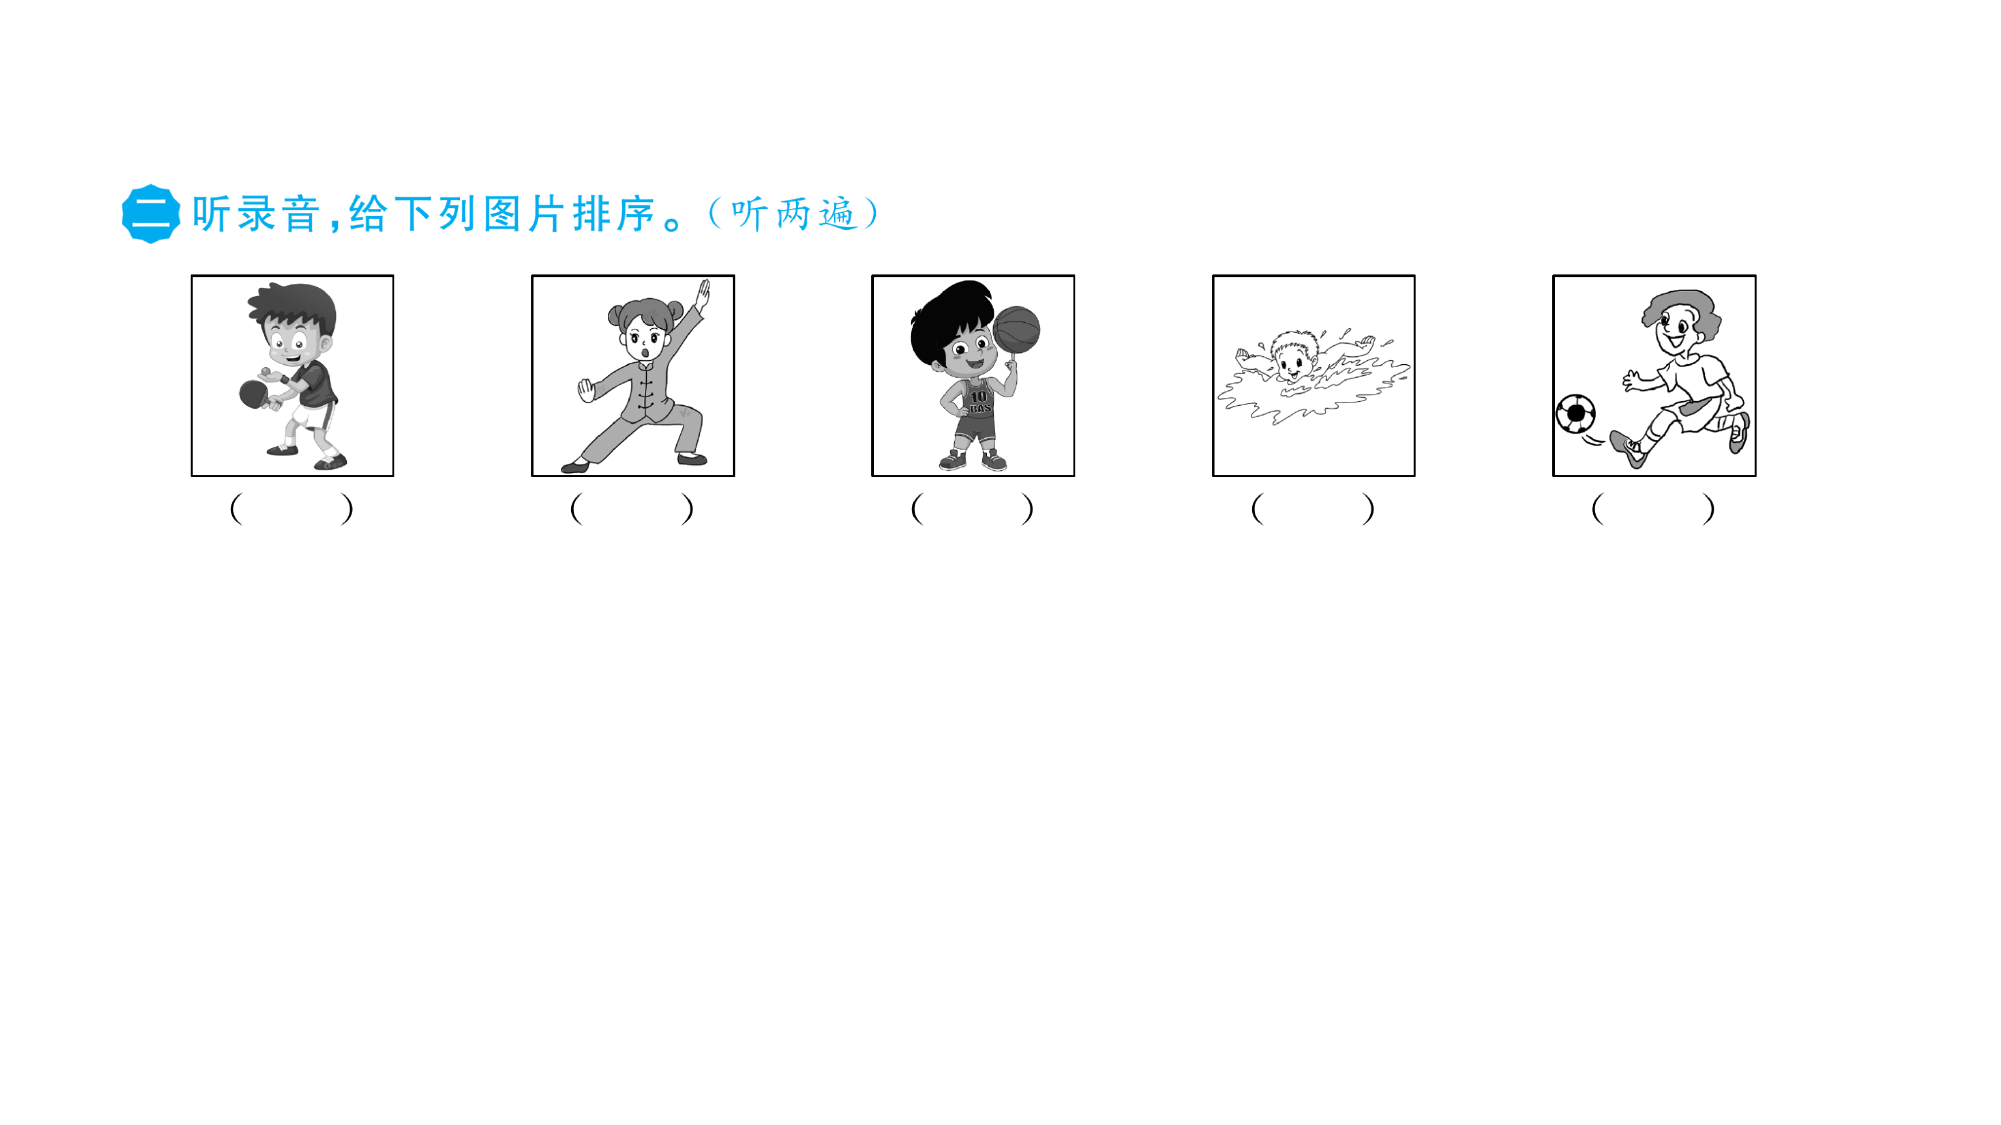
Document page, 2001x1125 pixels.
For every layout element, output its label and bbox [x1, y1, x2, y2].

picture [118, 177, 2000, 553]
